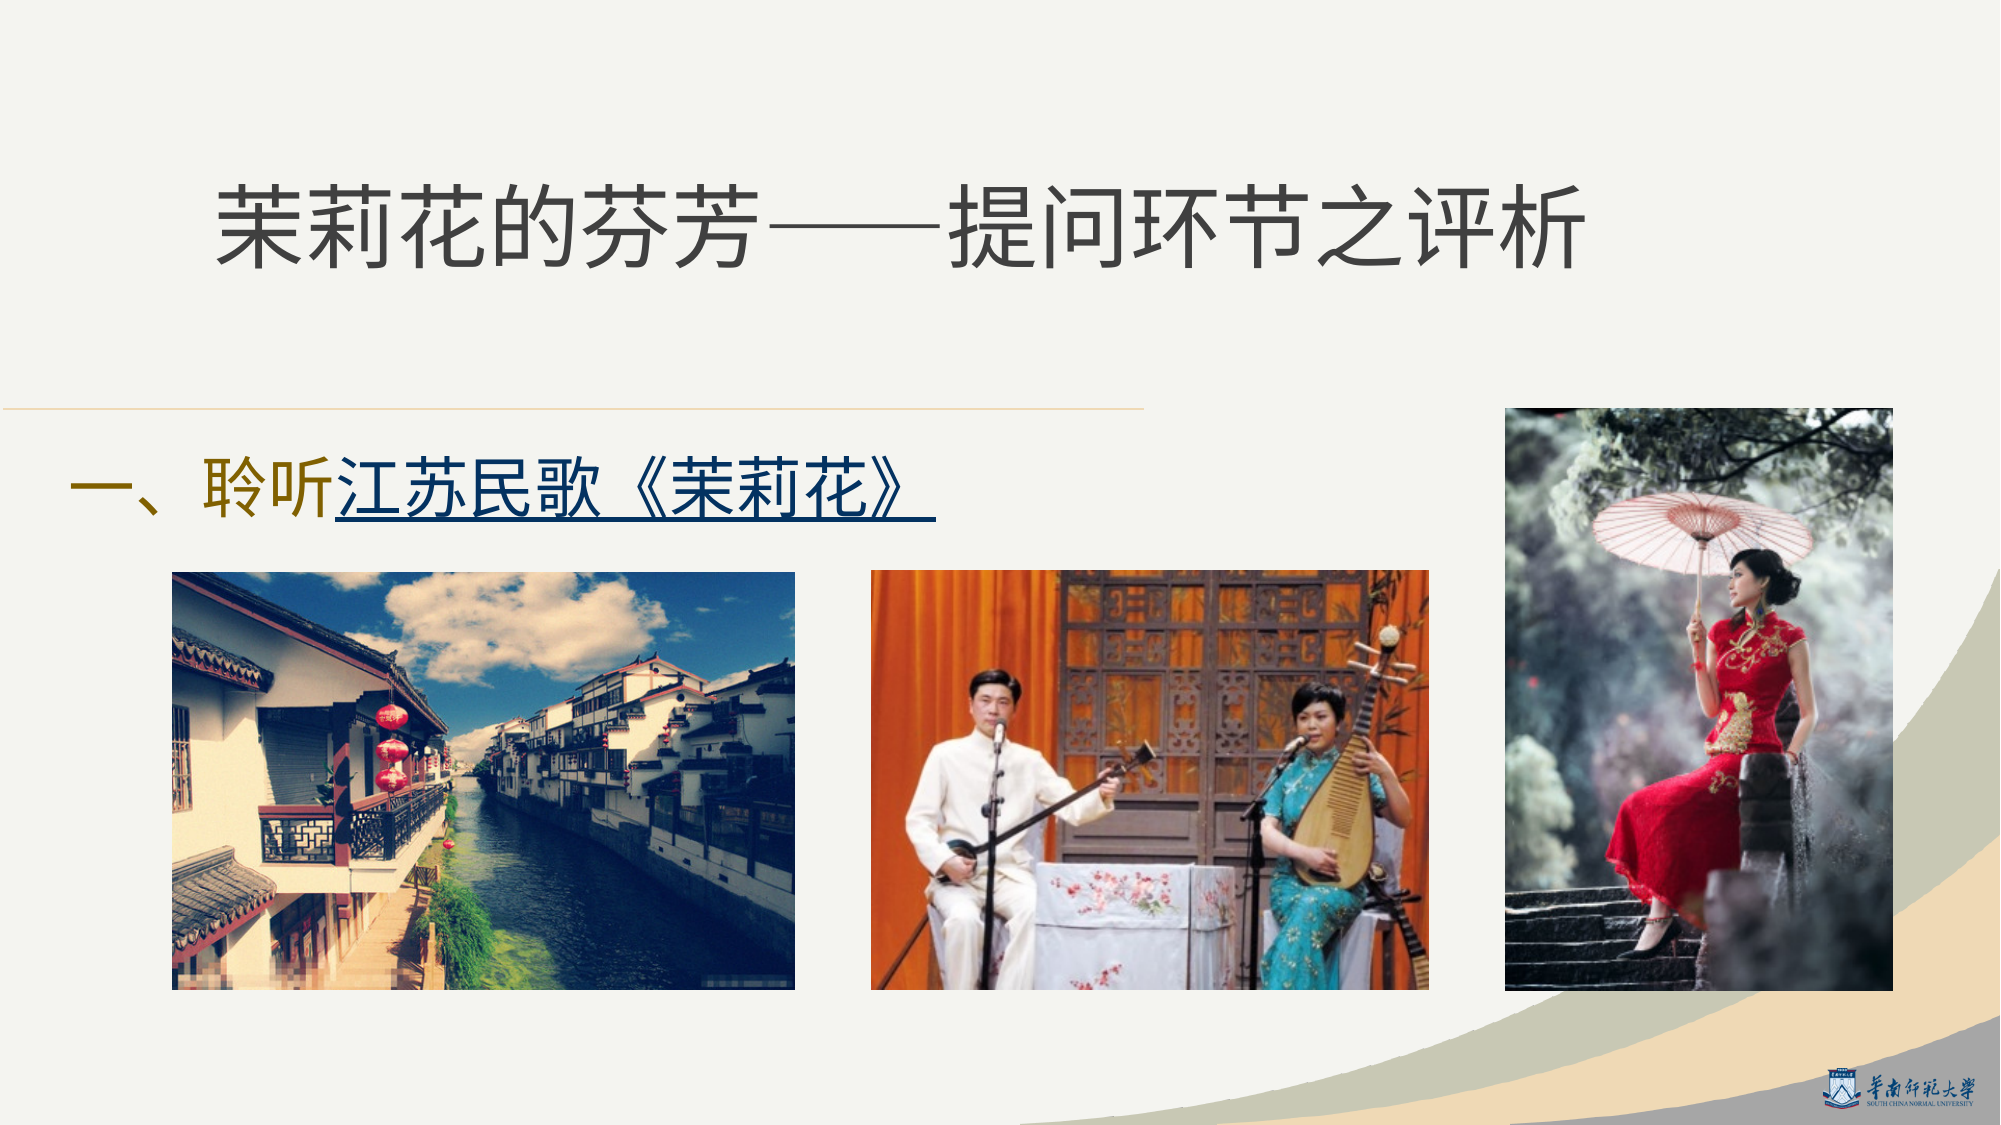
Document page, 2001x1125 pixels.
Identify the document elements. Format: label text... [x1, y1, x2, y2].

picture [172, 572, 795, 990]
text_box 茉莉花的芬芳——提问环节之评析 [198, 162, 1739, 287]
picture [871, 408, 2000, 1125]
text_box 一、聆听江苏民歌《茉莉花》 [53, 438, 1050, 550]
